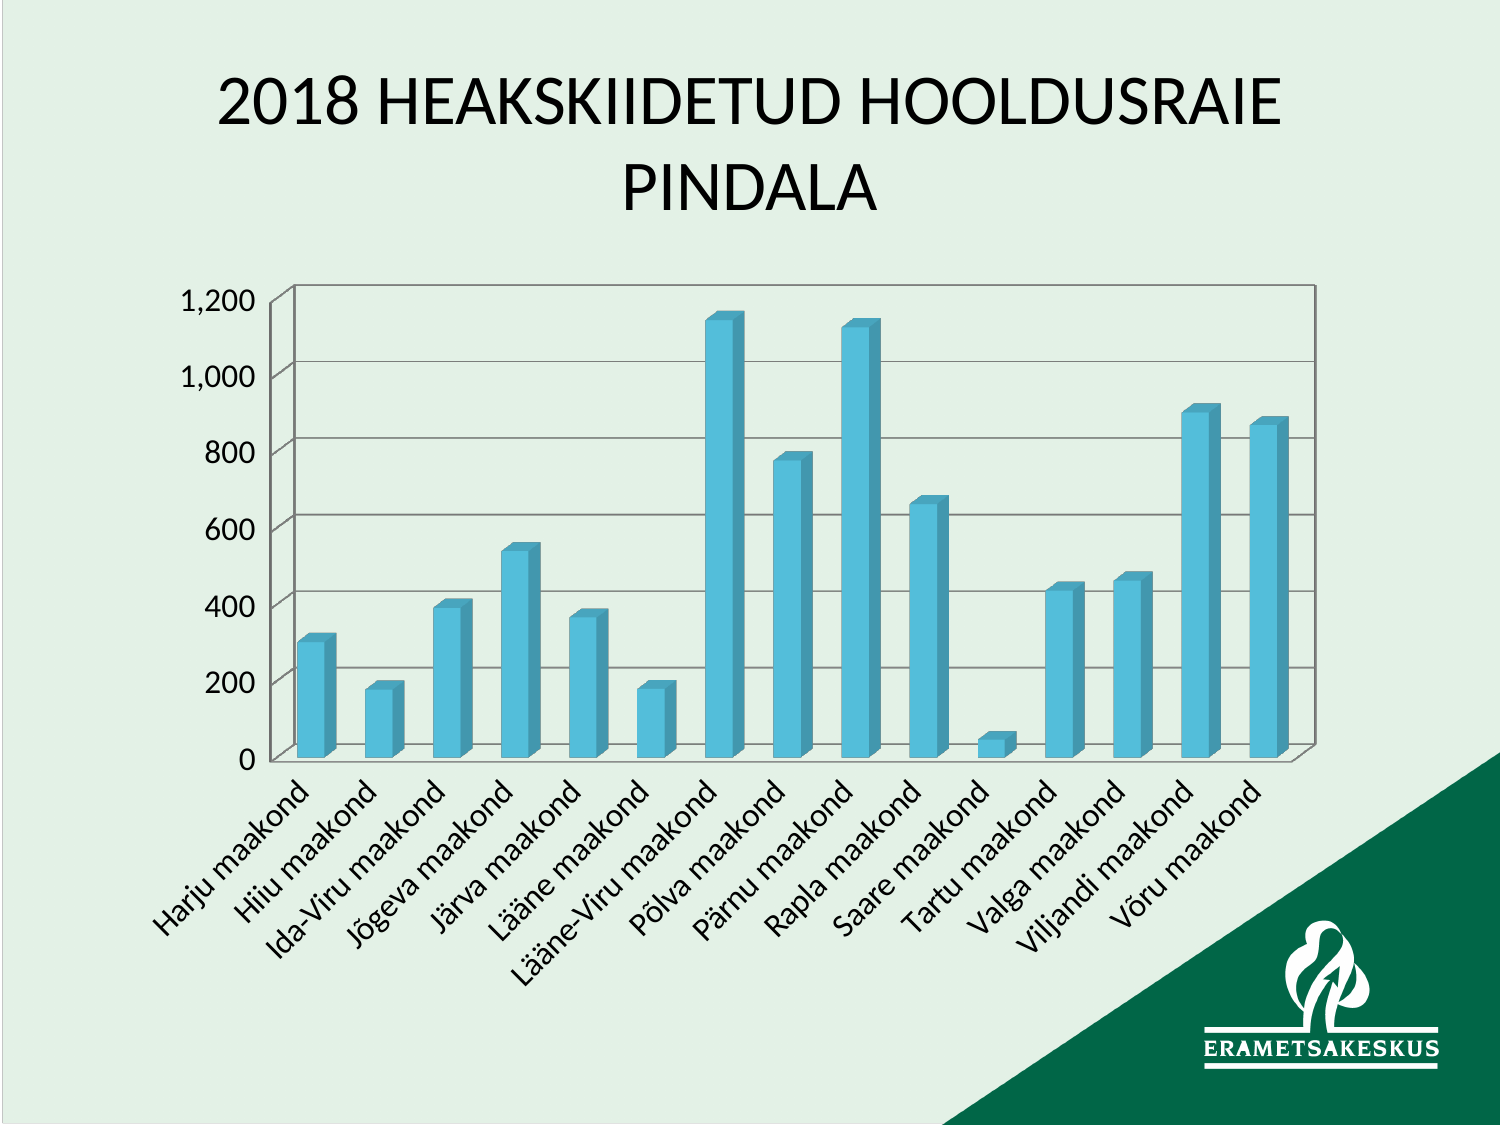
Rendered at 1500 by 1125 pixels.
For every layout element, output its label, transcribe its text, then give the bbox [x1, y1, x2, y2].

list [75, 262, 1425, 1005]
chart [123, 266, 1341, 1012]
title 2018 HEAKSKIIDETUD HOOLDUSRAIE PINDALA [75, 45, 1425, 233]
picture [0, 0, 1500, 1125]
